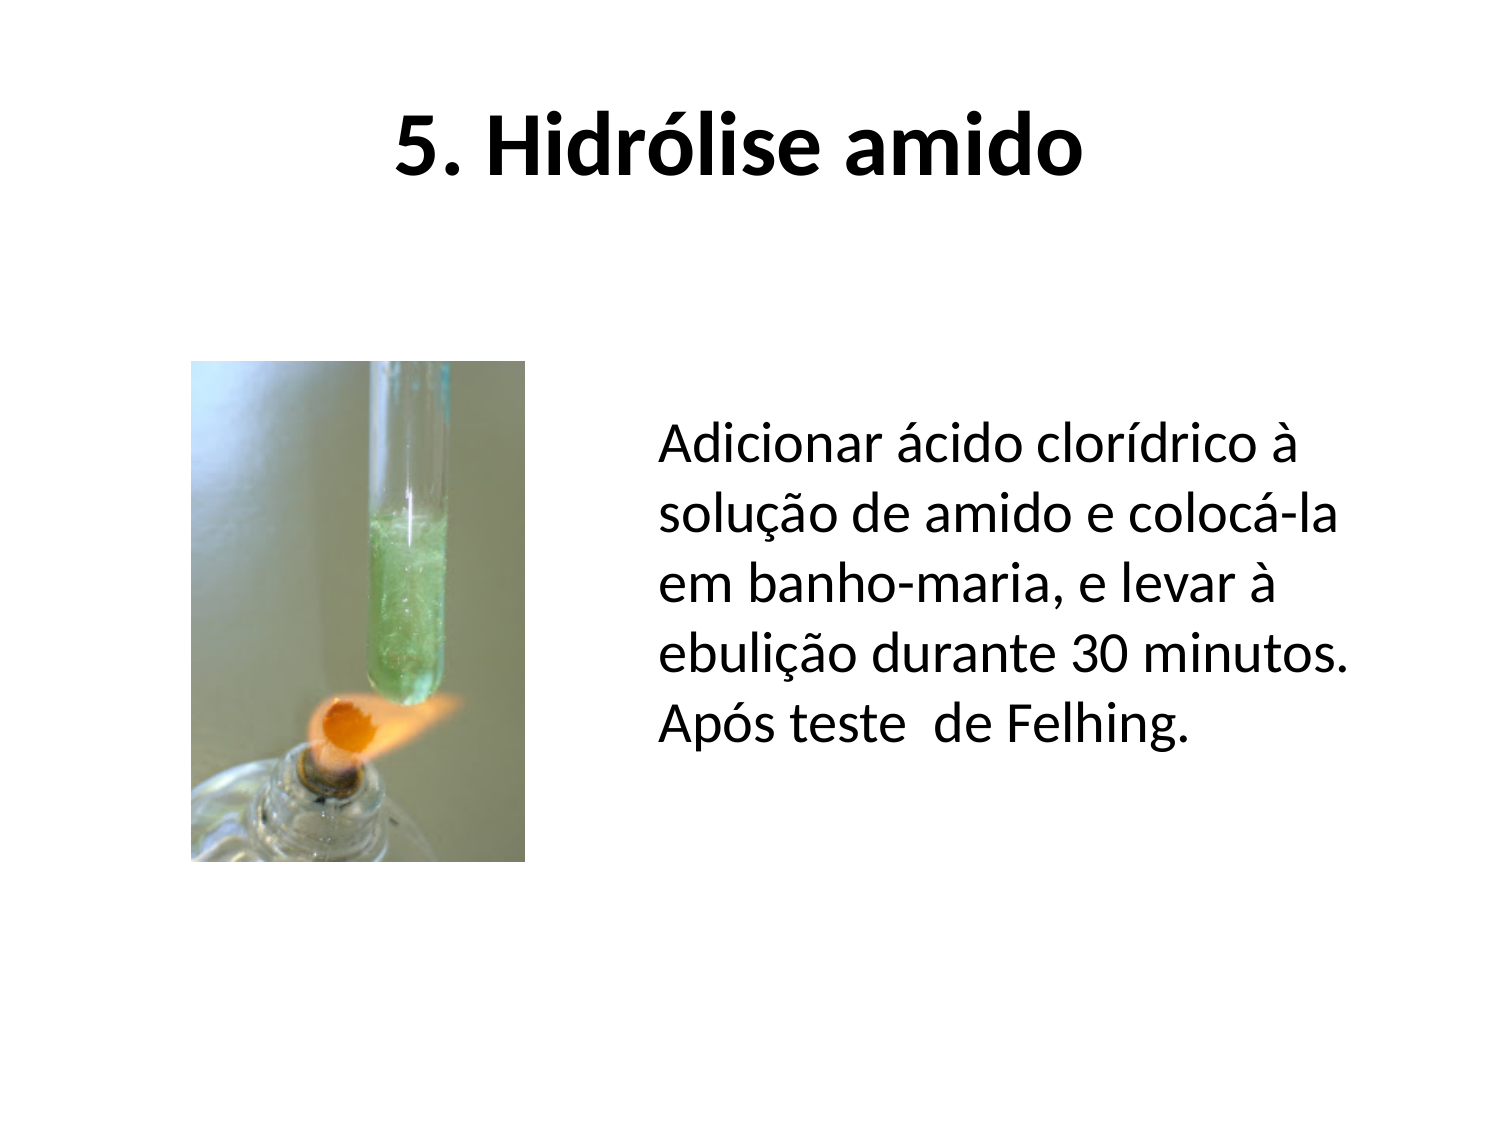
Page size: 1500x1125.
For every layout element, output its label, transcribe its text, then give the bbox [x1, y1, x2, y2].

text_box Adicionar ácido clorídrico à solução de amido e colocá-la em banho-maria, e levar à ebulição durante 30 minutos. Após teste de Felhing. [643, 397, 1394, 762]
picture [191, 361, 525, 862]
text_box 5. Hidrólise amido [75, 45, 1425, 233]
